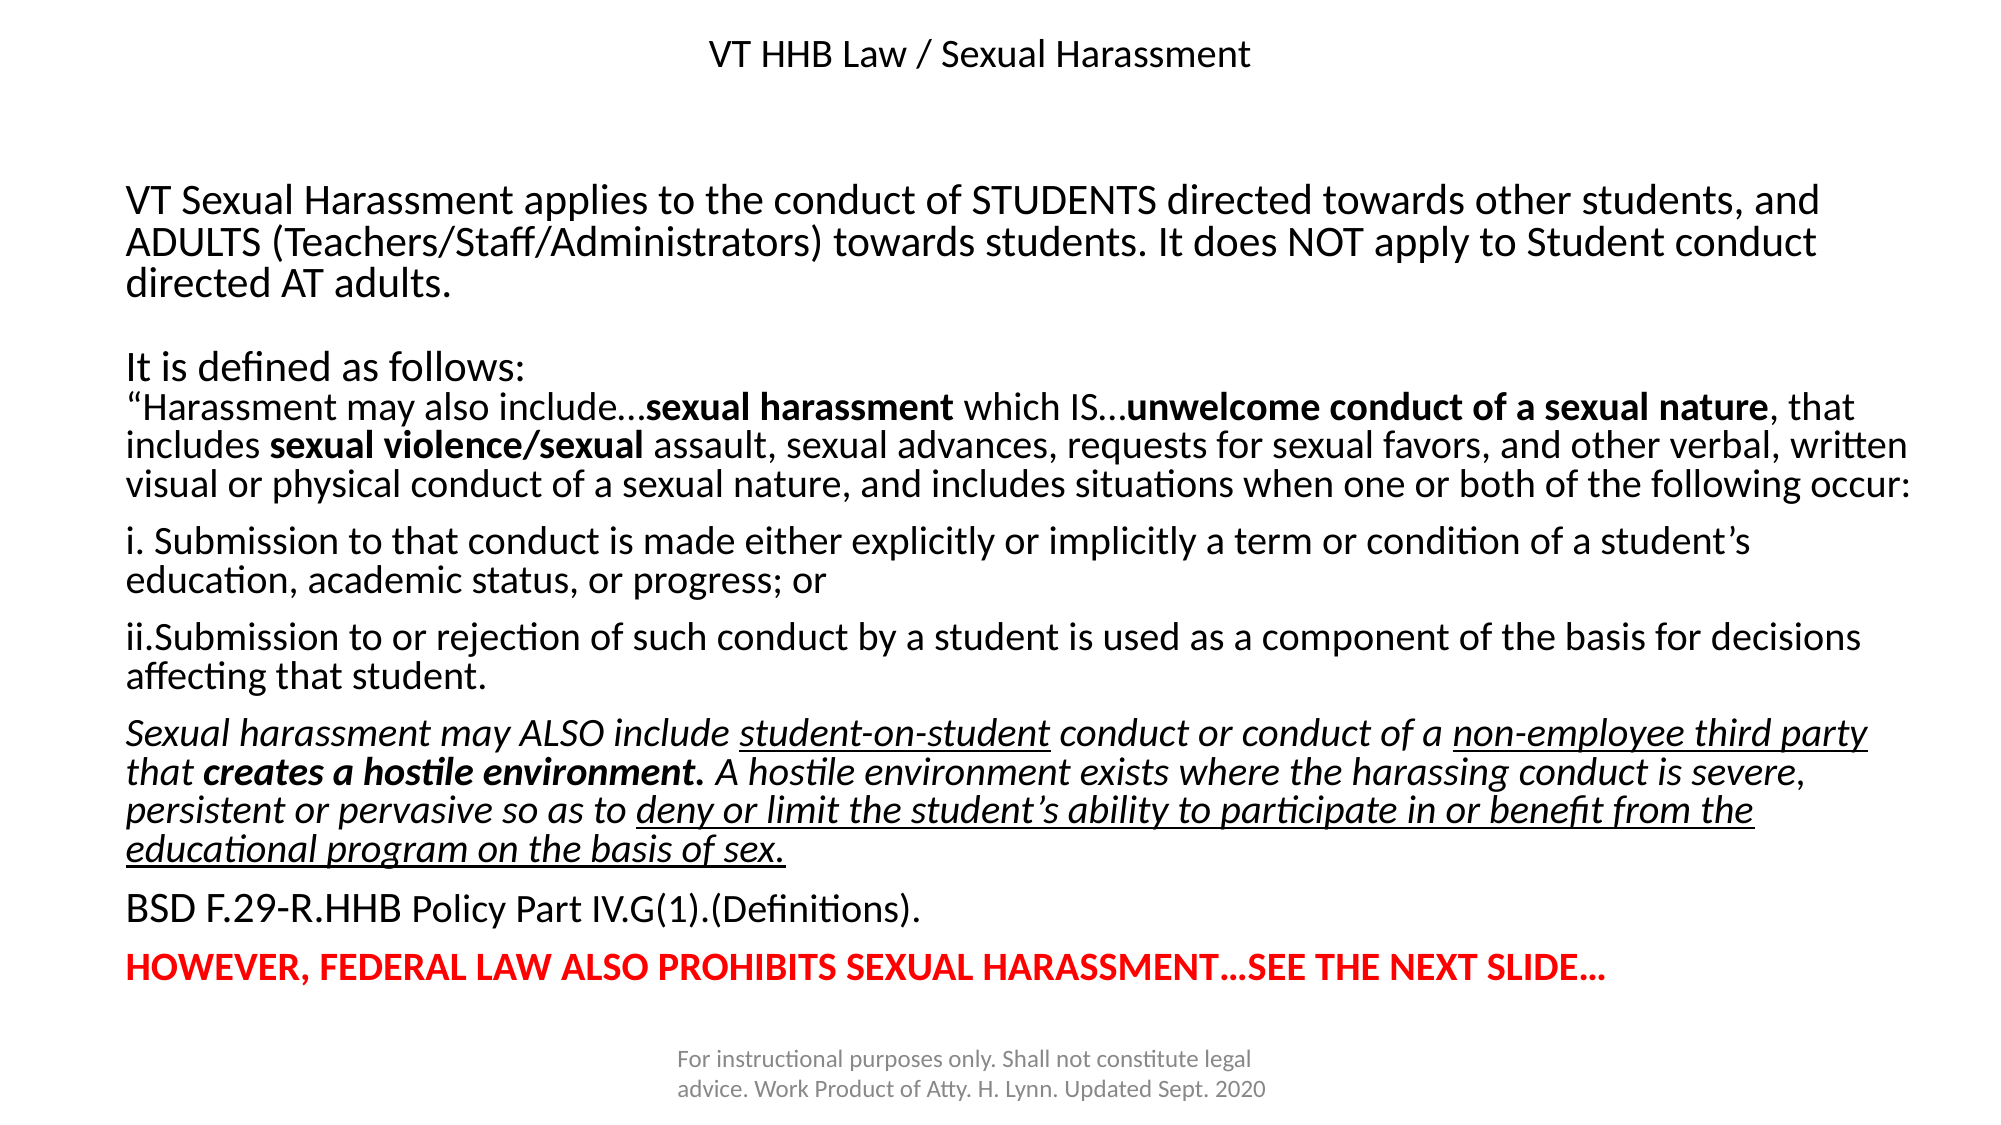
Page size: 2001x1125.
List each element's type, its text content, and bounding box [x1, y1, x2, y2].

title VT HHB Law / Sexual Harassment [54, 24, 1907, 84]
footer For instructional purposes only. Shall not constitute legal advice. Work Product of Atty. H. Lynn. Updated Sept. 2020 [662, 1042, 1338, 1103]
list VT Sexual Harassment applies to the conduct of STUDENTS directed towards other students, and ADULTS (Teachers/Staff/Administrators) towards students. It does NOT apply to Student conduct directed AT adults. It is defined as follows: “Harassment may also include…sexual harassment which IS…unwelcome conduct of a sexual nature, that includes sexual violence/sexual assault, sexual advances, requests for sexual favors, and other verbal, written visual or physical conduct of a sexual nature, and includes situations when one or both of the following occur: i. Submission to that conduct is made either explicitly or implicitly a term or condition of a student’s education, academic status, or progress; or ii.Submission to or rejection of such conduct by a student is used as a component of the basis for decisions affecting that student. Sexual harassment may ALSO include student-on-student conduct or conduct of a non-employee third party that creates a hostile environment. A hostile environment exists where the harassing conduct is severe, persistent or pervasive so as to deny or limit the student’s ability to participate in or benefit from the educational program on the basis of sex. BSD F.29-R.HHB Policy Part IV.G(1).(Definitions). HOWEVER, FEDERAL LAW ALSO PROHIBITS SEXUAL HARASSMENT…SEE THE NEXT SLIDE… [110, 165, 1937, 1004]
